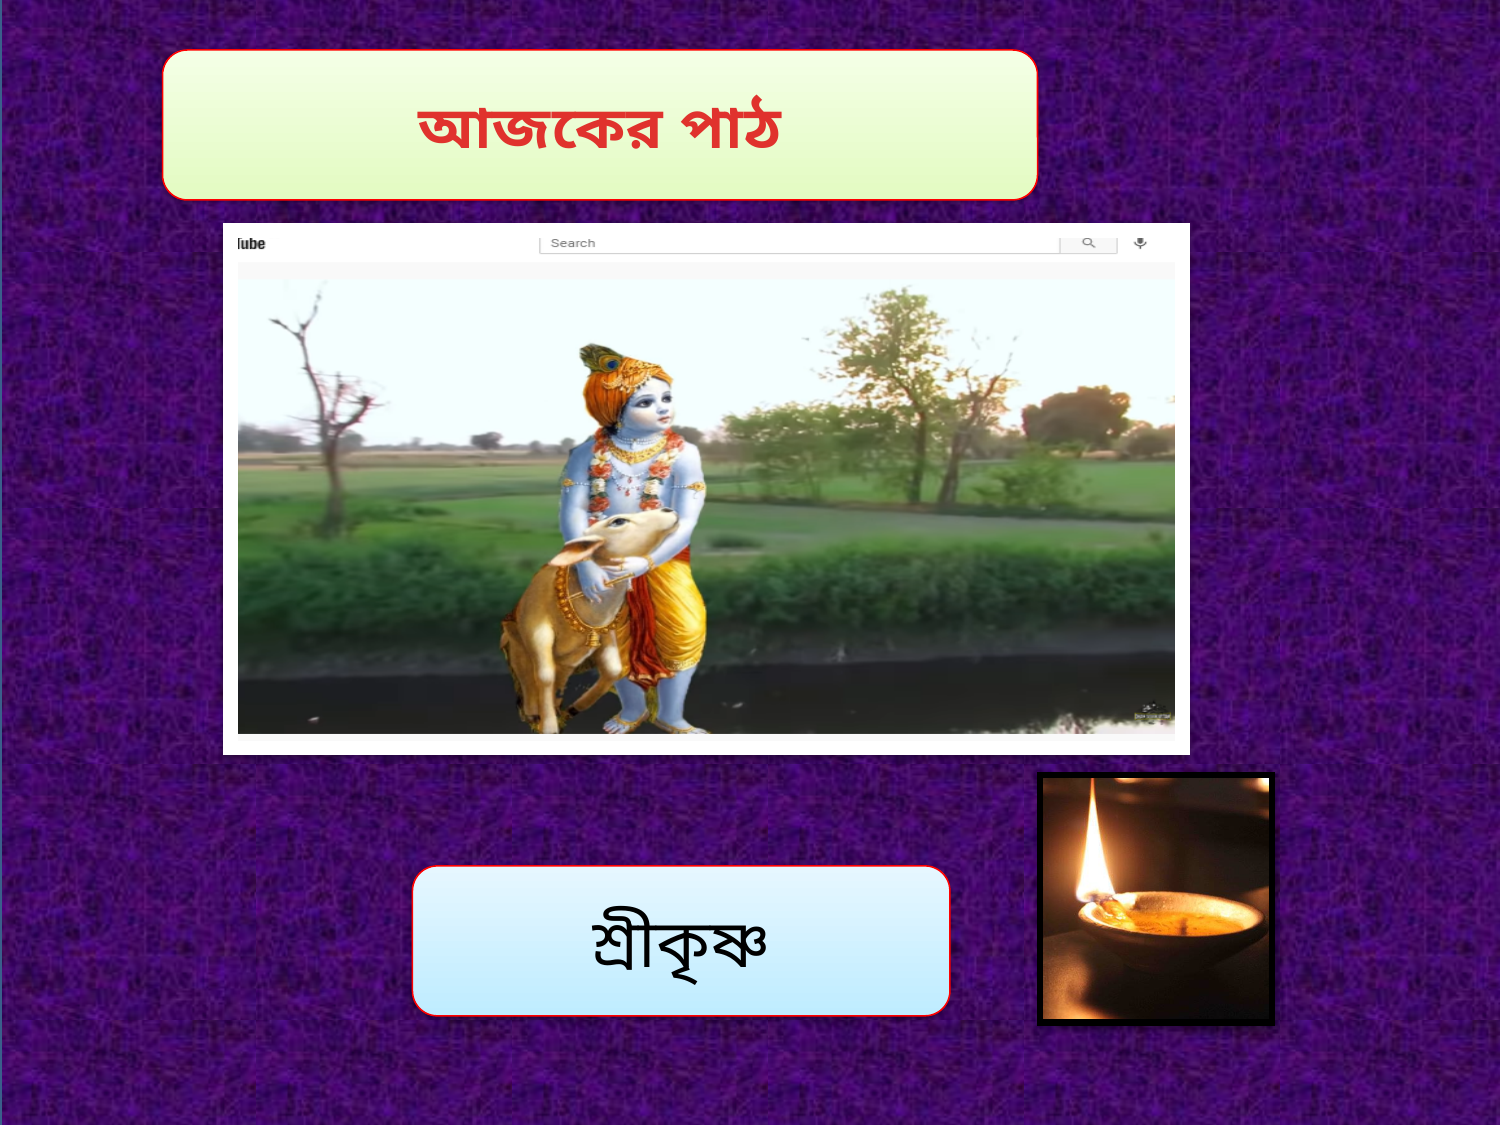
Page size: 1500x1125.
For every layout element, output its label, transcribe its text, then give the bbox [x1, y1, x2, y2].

text_box শ্রীকৃষ্ণ [411, 865, 951, 1017]
picture [1042, 777, 1270, 1020]
text_box [0, 0, 1500, 1125]
text_box আজকের পাঠ [161, 49, 1039, 201]
picture [237, 237, 1176, 741]
